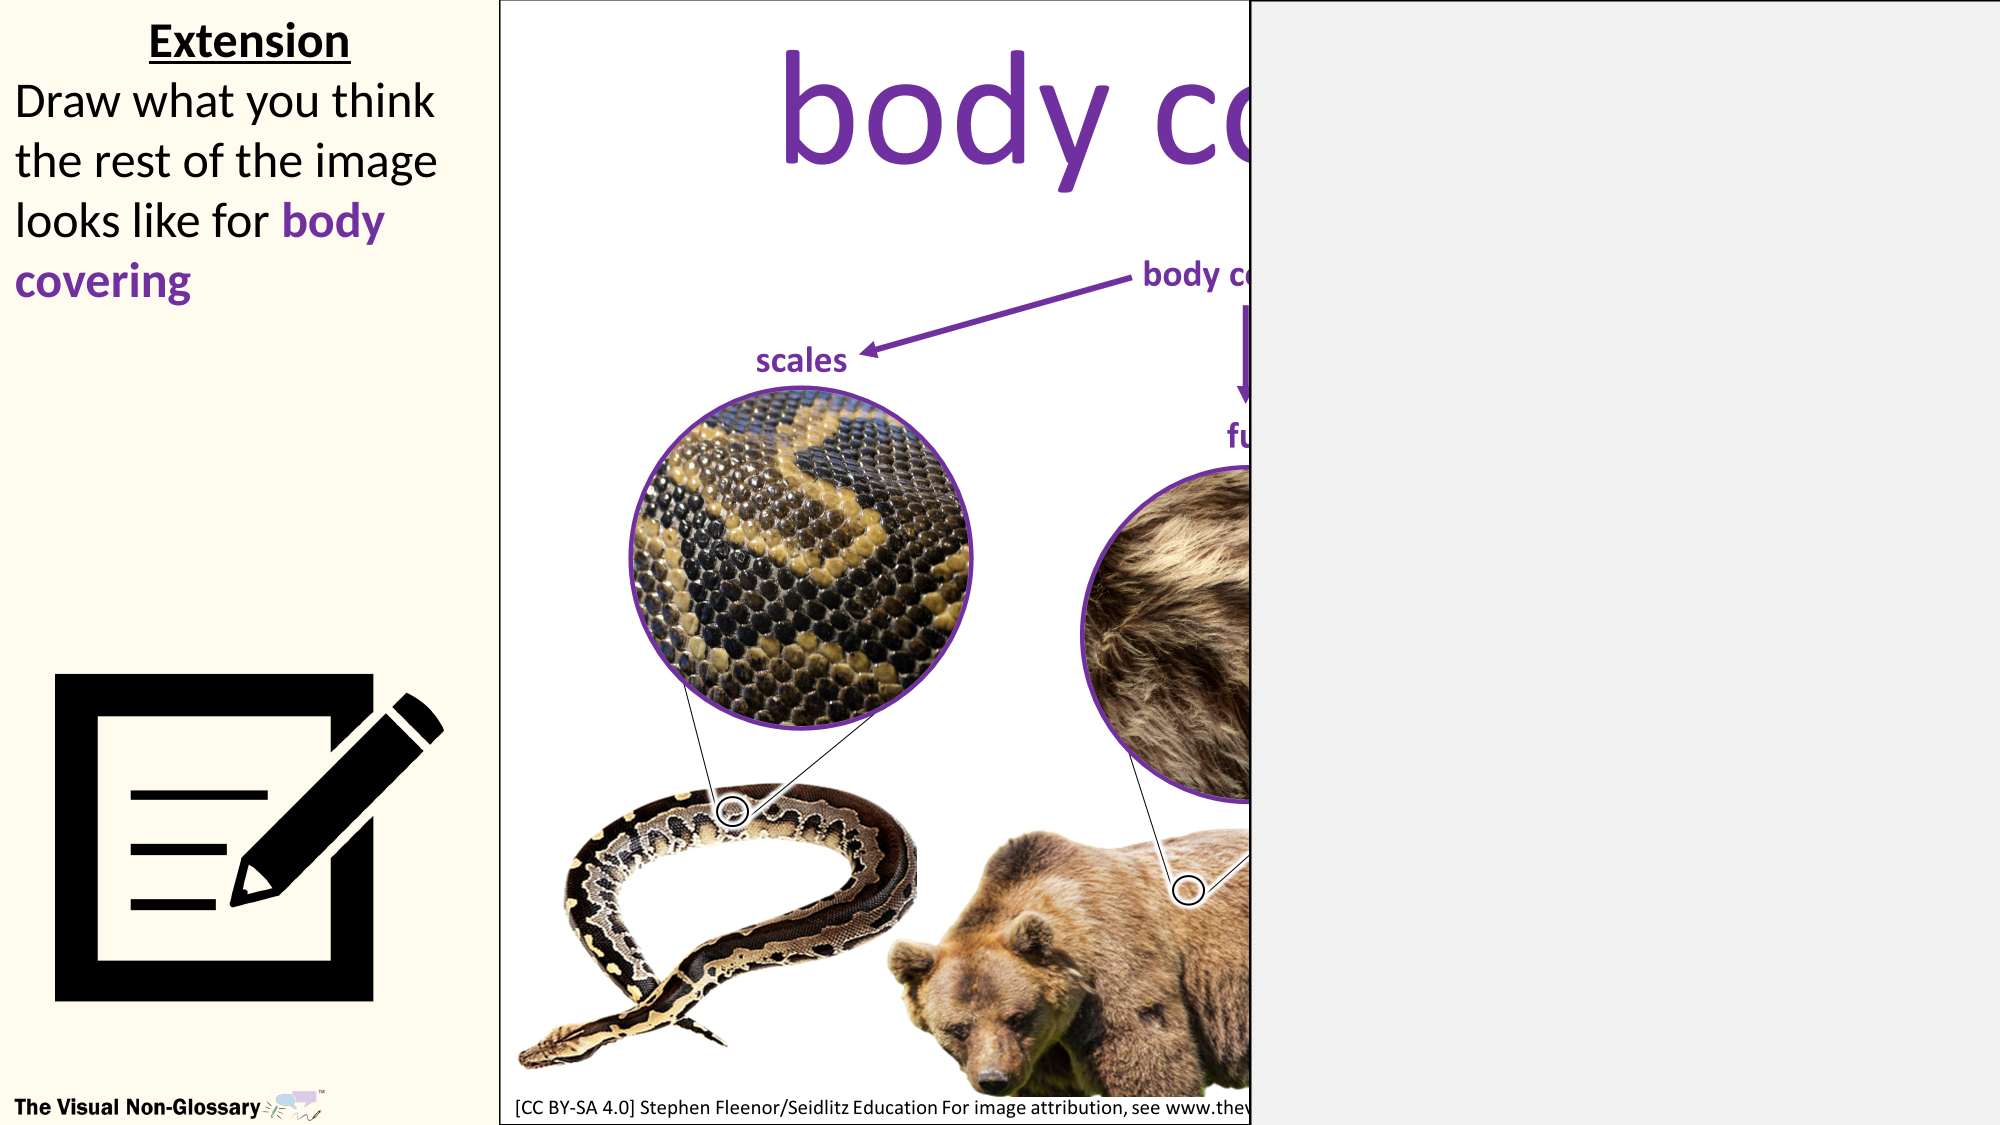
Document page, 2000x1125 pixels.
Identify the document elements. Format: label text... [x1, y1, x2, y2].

picture [499, 0, 2000, 1125]
text_box Extension [133, 0, 366, 59]
picture [0, 1084, 328, 1125]
picture [55, 643, 445, 1033]
text_box Draw what you think the rest of the image looks like for body covering [0, 59, 494, 315]
